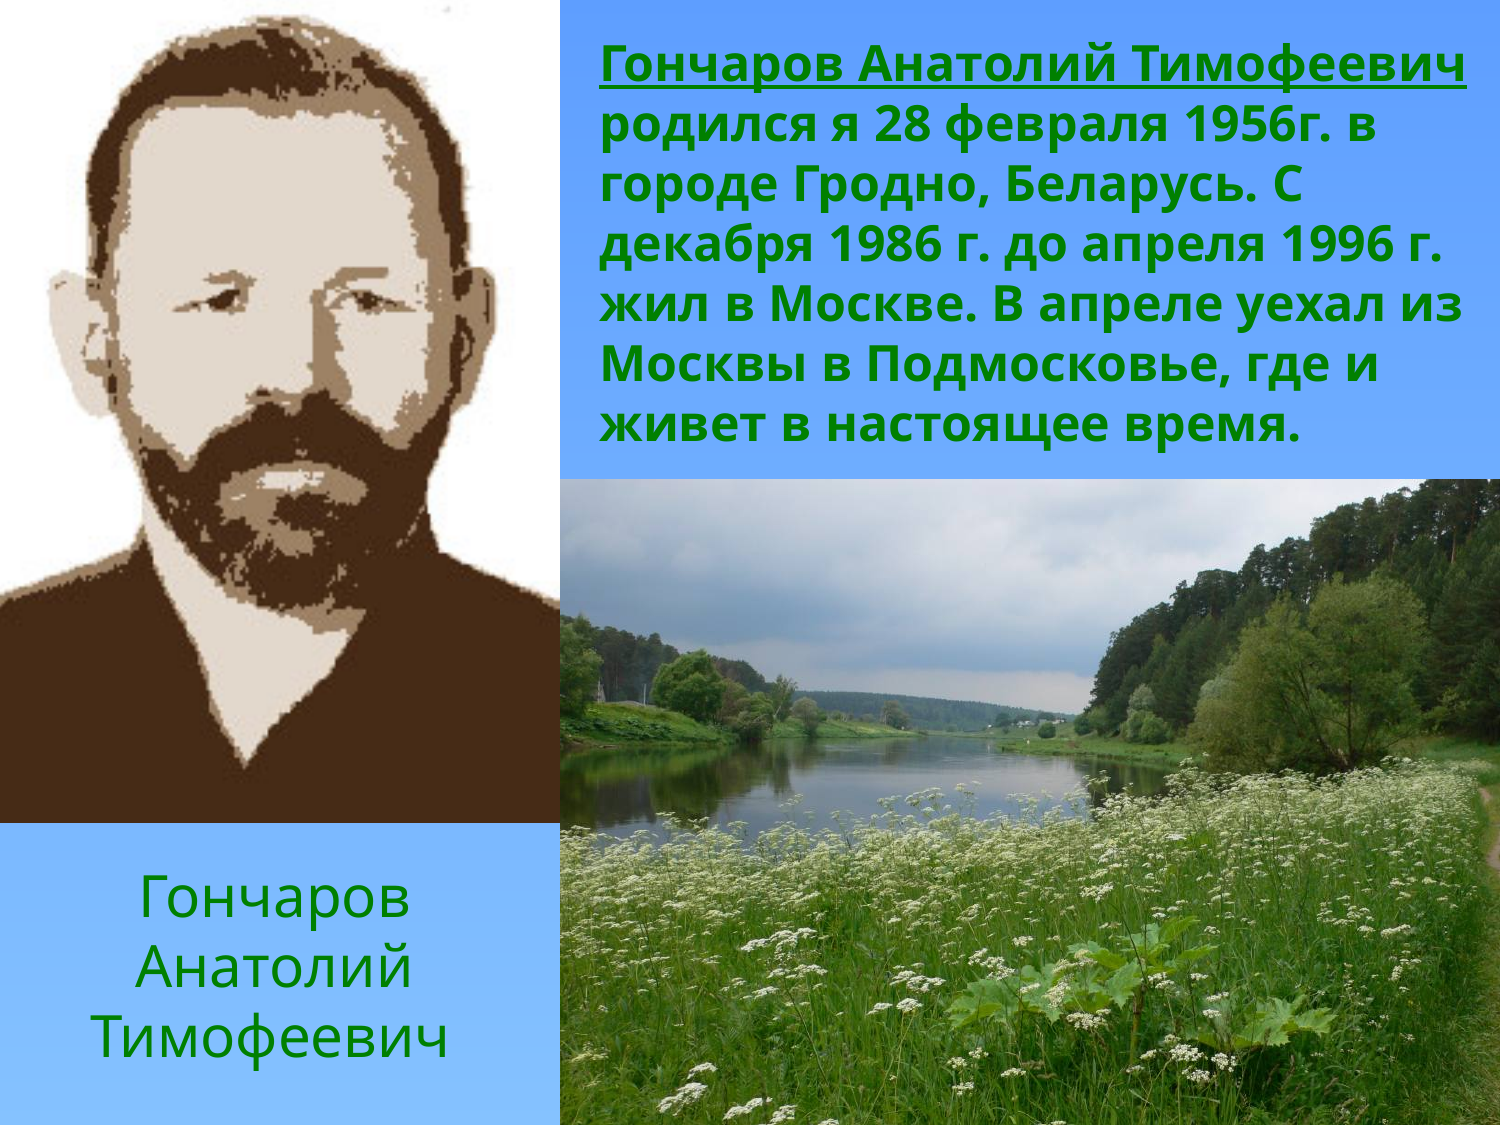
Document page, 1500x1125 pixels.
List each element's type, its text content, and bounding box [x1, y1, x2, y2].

picture [0, 0, 1500, 1125]
text_box Гончаров Анатолий Тимофеевич [0, 851, 550, 1077]
text_box Гончаров Анатолий Тимофеевич родился я 28 февраля 1956г. в городе Гродно, Беларусь. С декабря 1986 г. до апреля 1996 г. жил в Москве. В апреле уехал из Москвы в Подмосковье, где и живет в настоящее время. [584, 24, 1500, 459]
